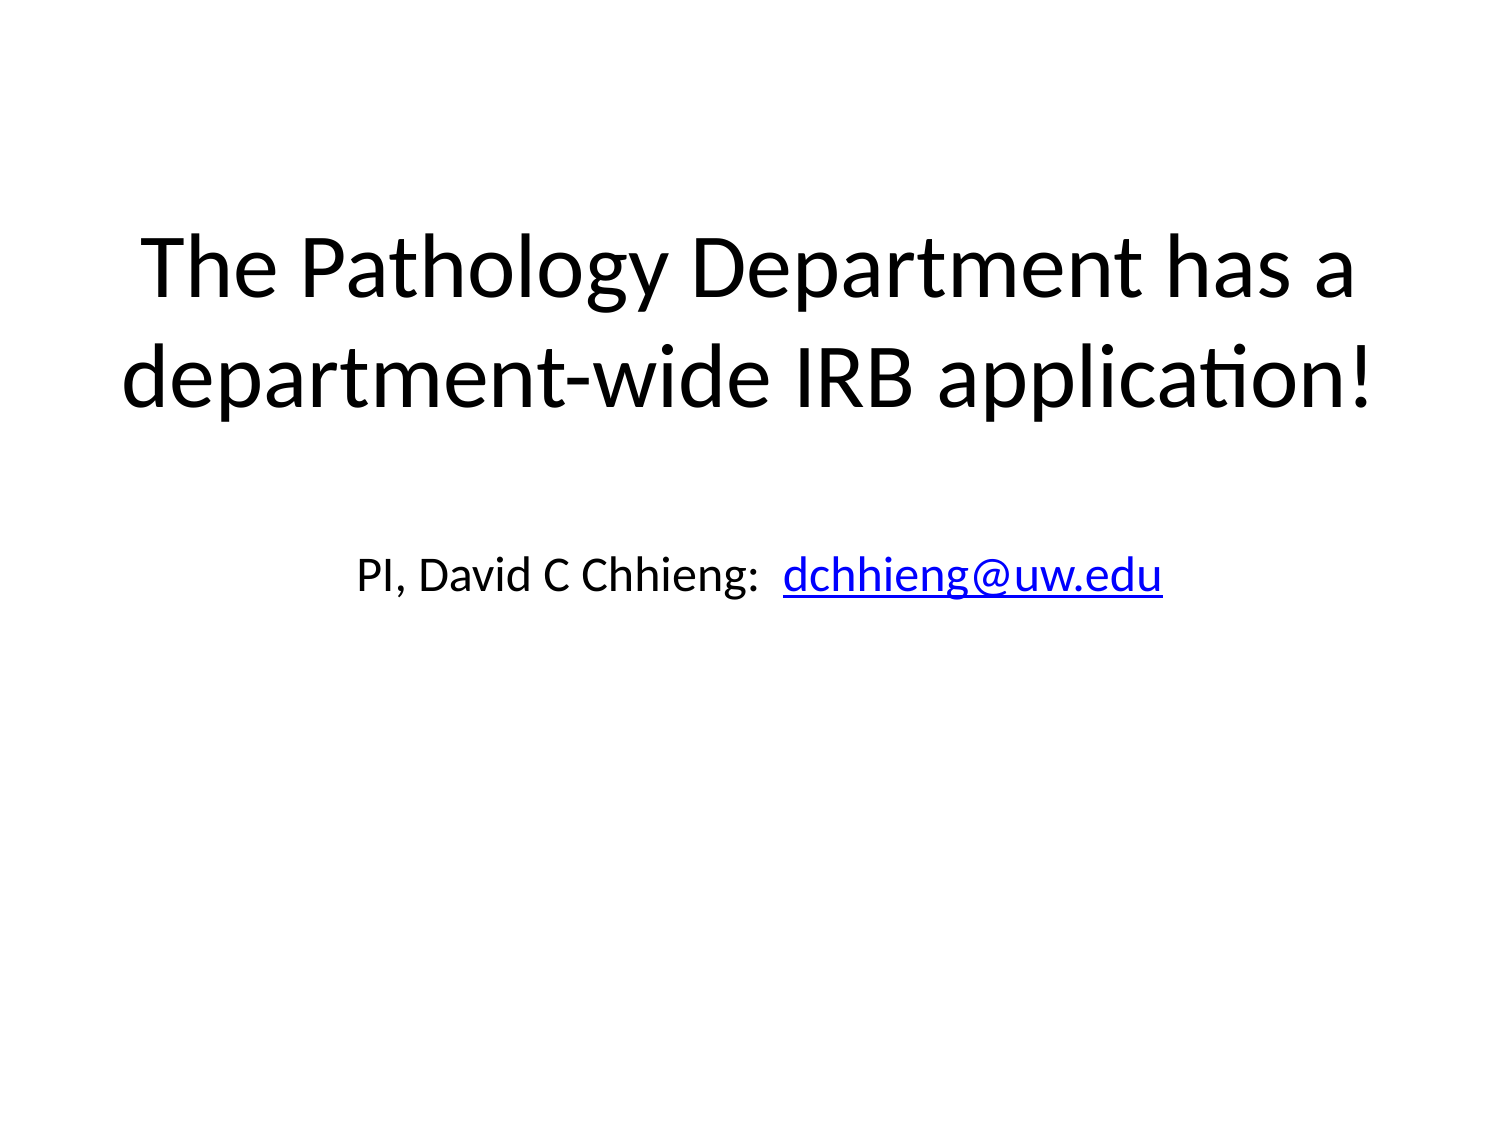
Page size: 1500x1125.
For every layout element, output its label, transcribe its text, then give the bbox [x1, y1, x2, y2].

text_box PI, David C Chhieng: dchhieng@uw.edu [341, 534, 1189, 610]
title The Pathology Department has a department-wide IRB application! [75, 45, 1425, 588]
